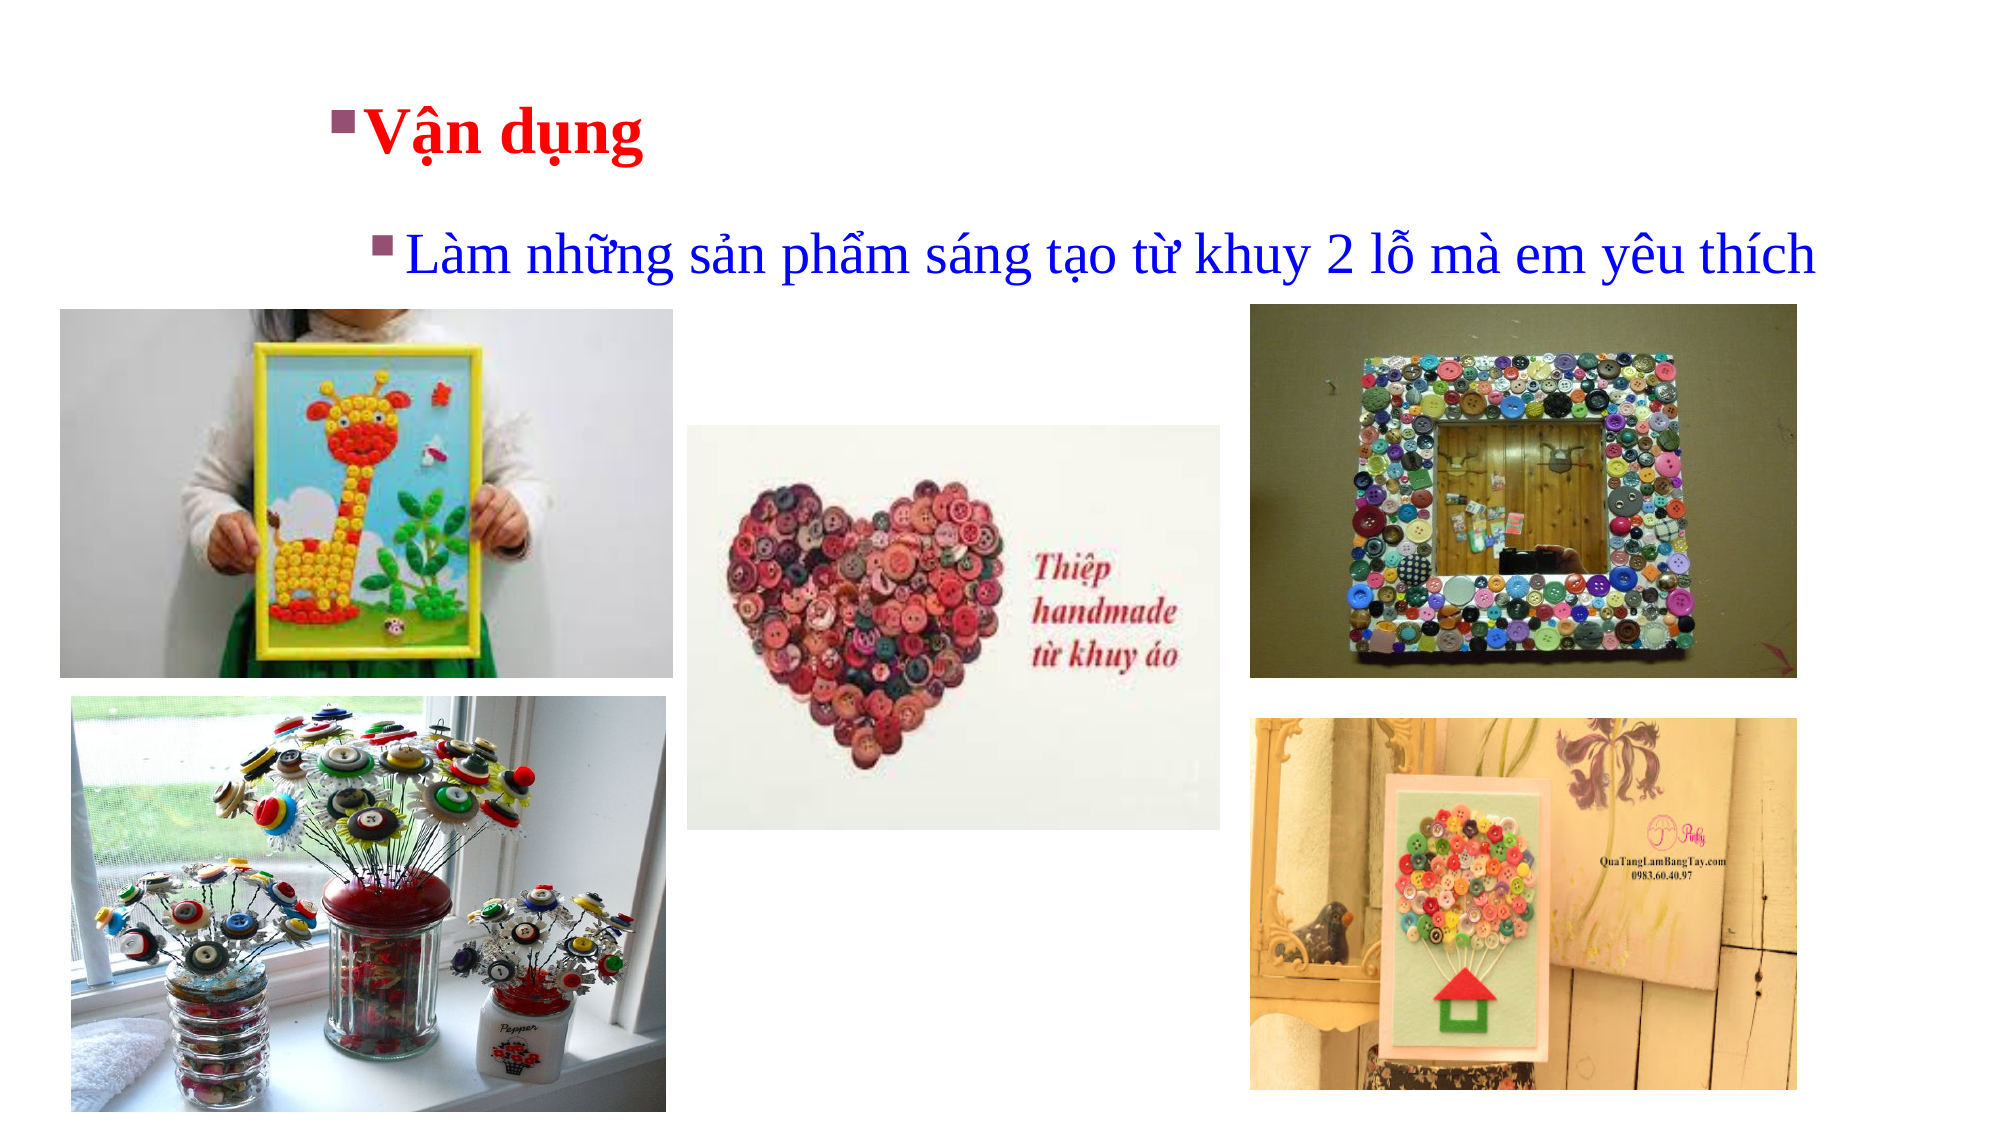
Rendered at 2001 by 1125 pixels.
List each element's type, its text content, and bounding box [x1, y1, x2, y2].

picture [71, 696, 666, 1112]
picture [687, 425, 1220, 830]
text_box Làm những sản phẩm sáng tạo từ khuy 2 lỗ mà em yêu thích [354, 207, 1832, 293]
picture [1250, 718, 1797, 1090]
picture [1250, 304, 1797, 678]
text_box Vận dụng [313, 79, 659, 174]
picture [60, 309, 673, 678]
